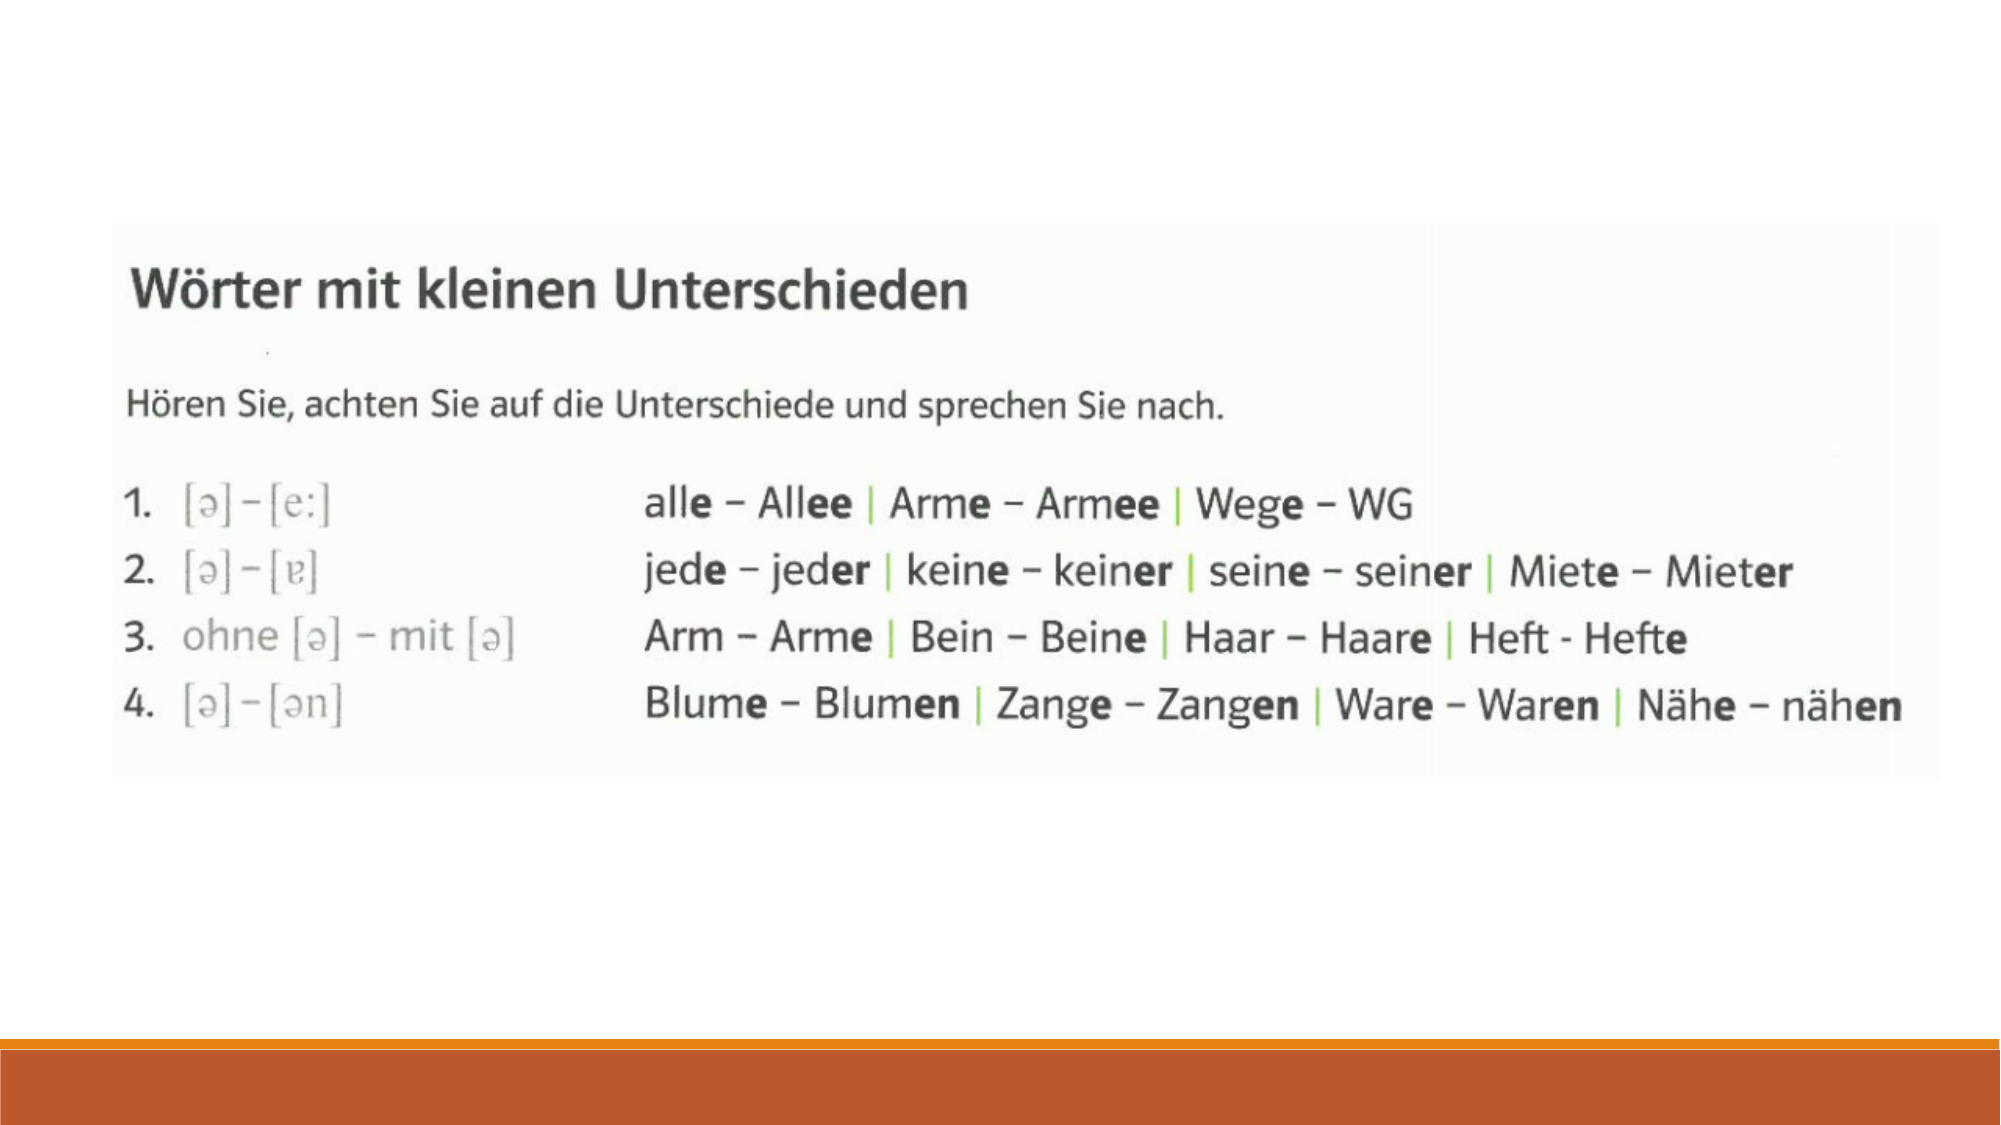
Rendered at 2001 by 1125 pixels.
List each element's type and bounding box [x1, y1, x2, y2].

picture [111, 222, 1942, 782]
